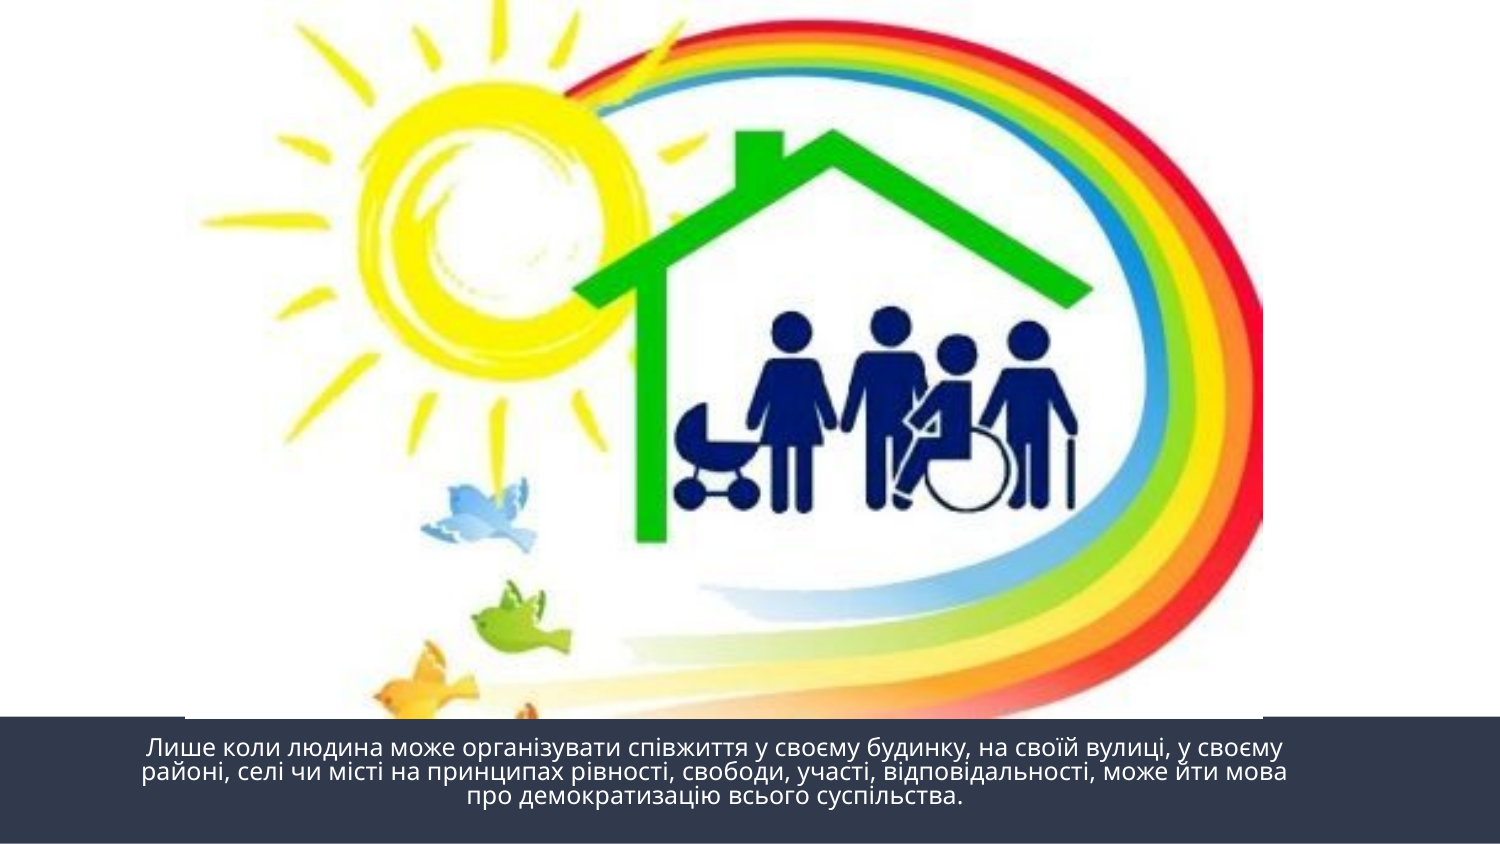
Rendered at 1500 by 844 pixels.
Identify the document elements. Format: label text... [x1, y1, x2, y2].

picture [185, 0, 1264, 719]
list Лише коли людина може організувати співжиття у своєму будинку, на своїй вулиці, у своєму районі, селі чи місті на принципах рівності, свободи, участі, відповідальності, може йти мова про демократизацію всього суспільства. [114, 717, 1316, 829]
